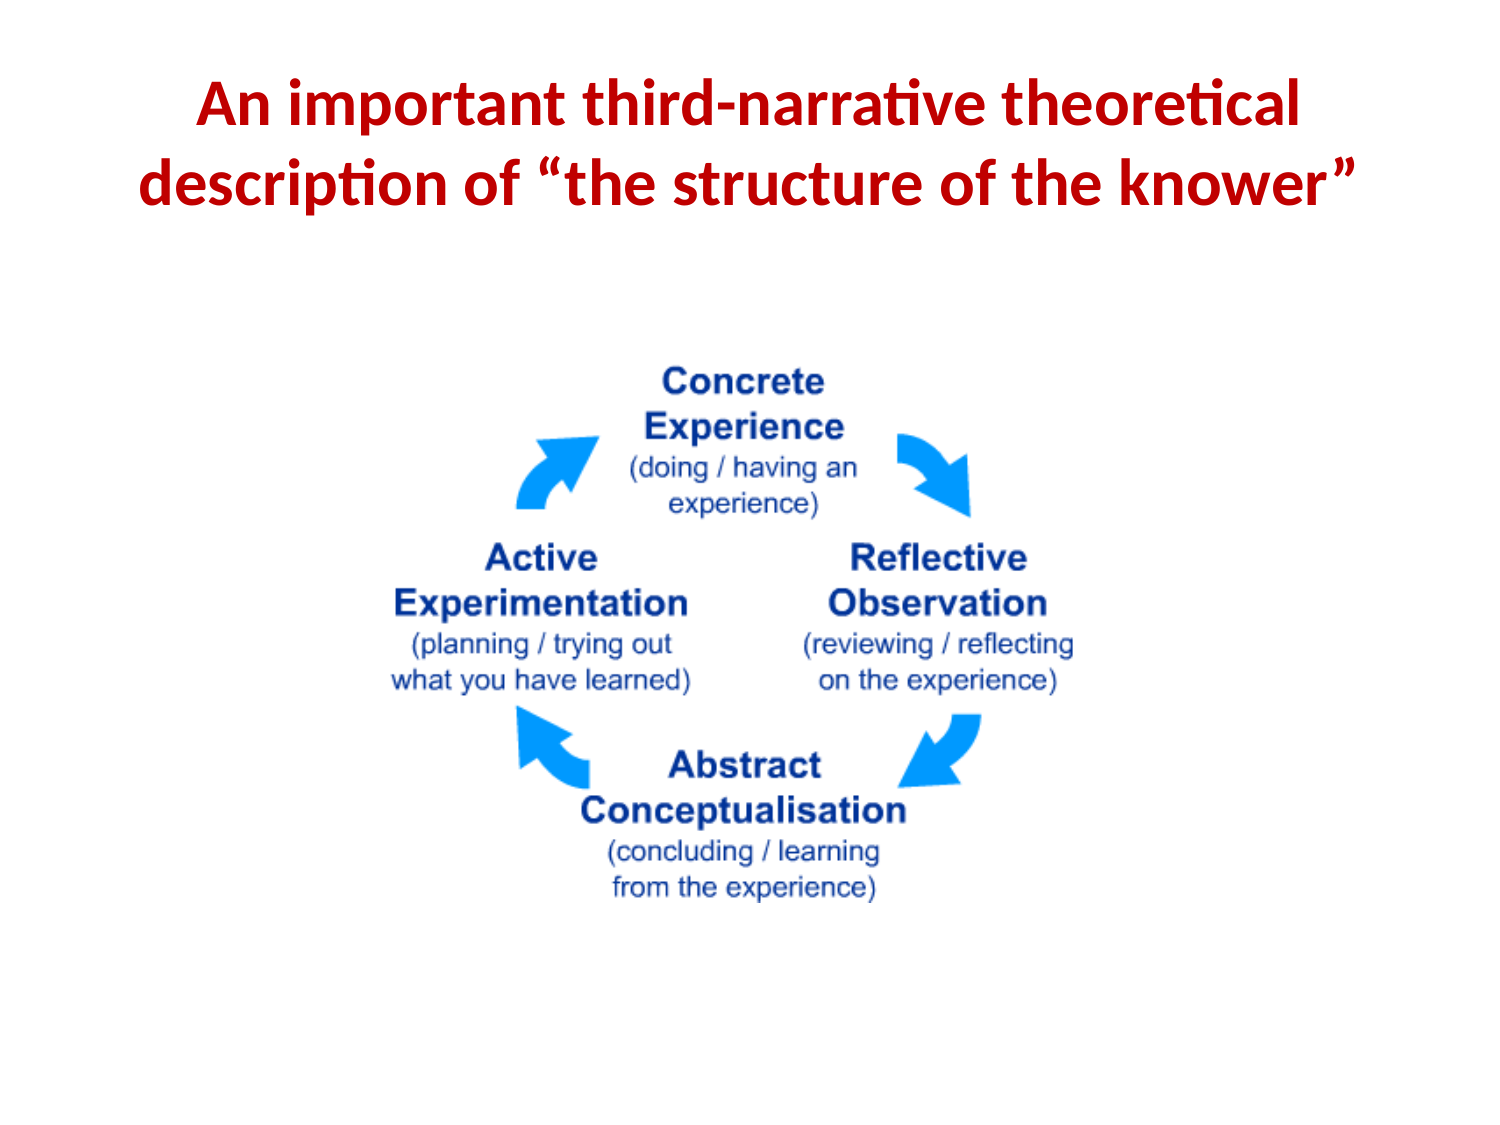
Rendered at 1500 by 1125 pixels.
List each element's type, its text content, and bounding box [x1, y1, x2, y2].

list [374, 362, 1081, 903]
title An important third-narrative theoretical description of “the structure of the knower” [75, 45, 1425, 233]
